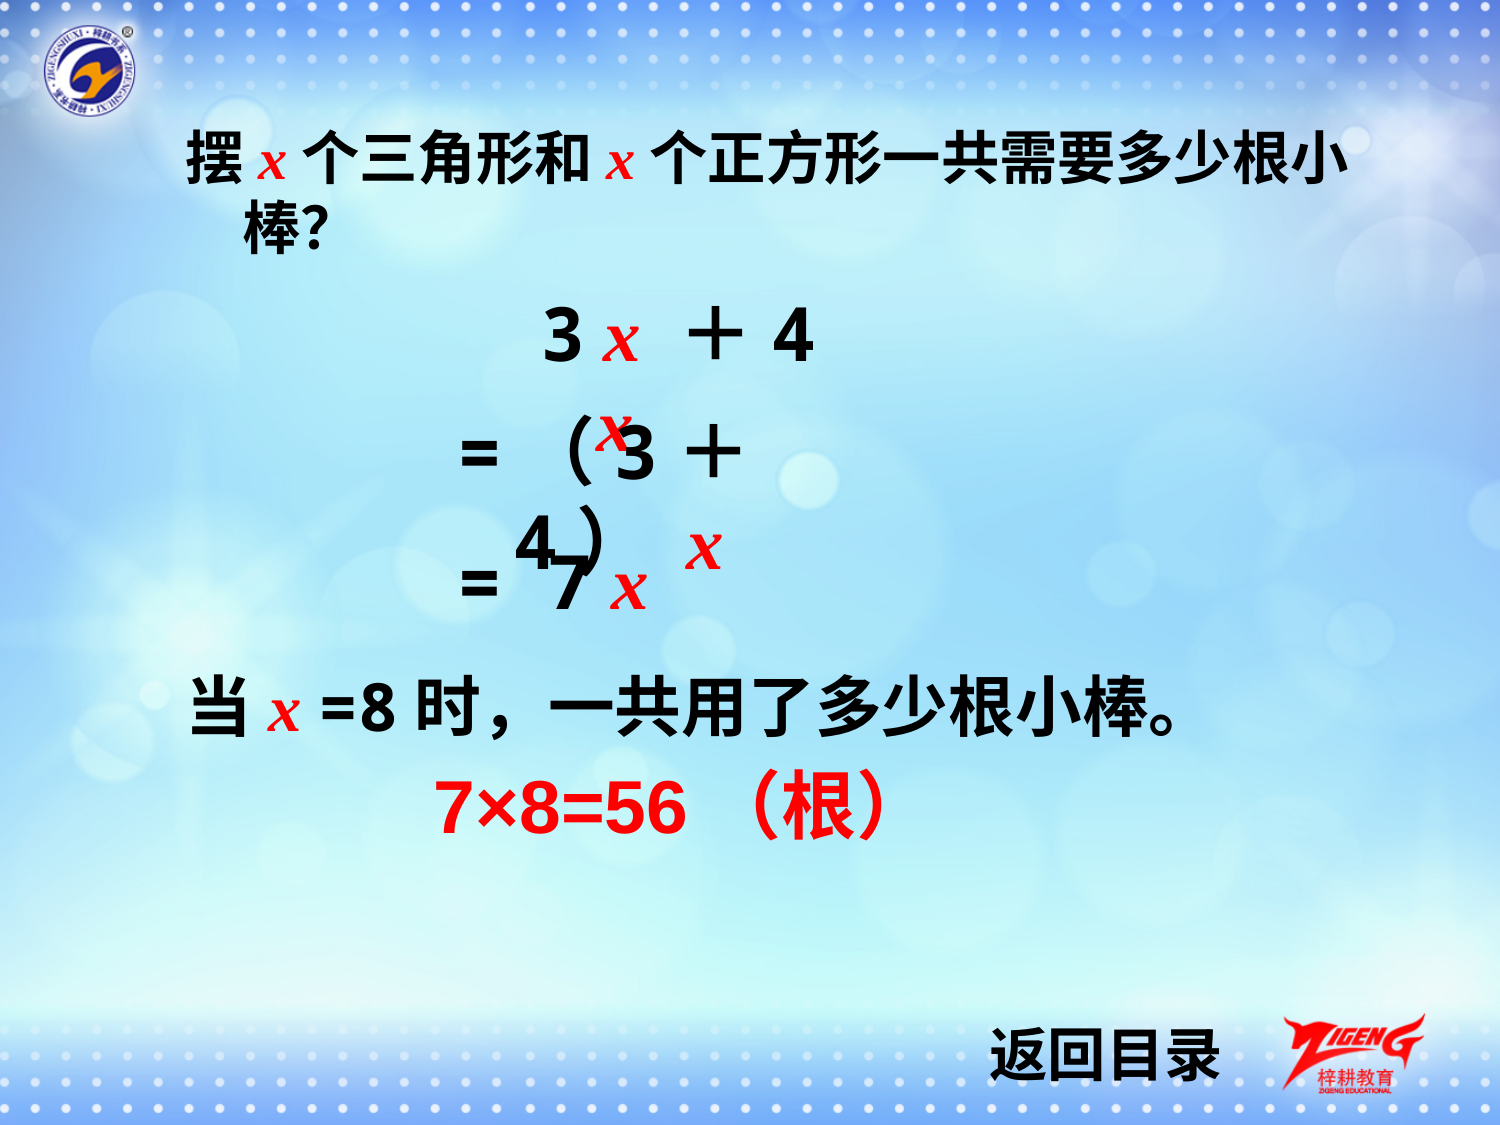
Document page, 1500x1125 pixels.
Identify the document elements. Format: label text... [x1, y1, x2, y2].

text_box 3 x ＋4 x [525, 278, 857, 386]
text_box 当x =8时，一共用了多少根小棒。 [171, 657, 1247, 764]
picture [0, 0, 1500, 1125]
text_box = 7 x [442, 527, 904, 634]
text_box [962, 952, 1240, 1097]
text_box =（3＋4） x [442, 397, 904, 504]
text_box 摆x个三角形和x个正方形一共需要多少根小棒？ [171, 113, 1400, 220]
text_box 7×8=56（根） [419, 751, 987, 858]
